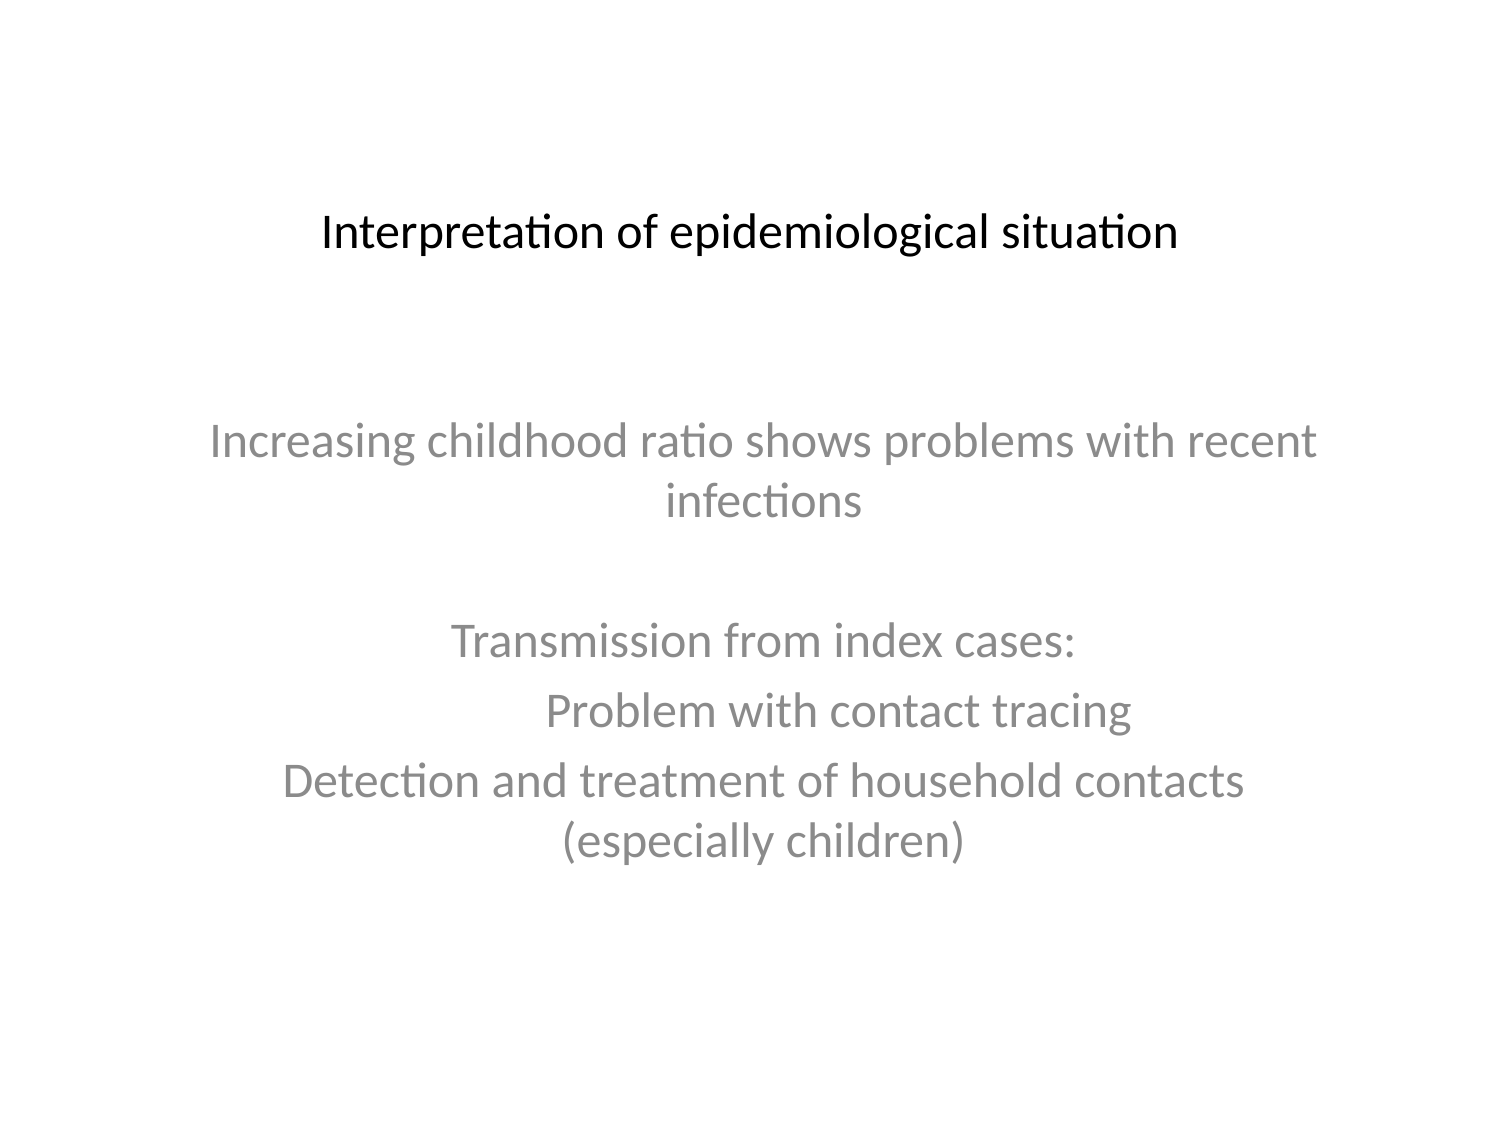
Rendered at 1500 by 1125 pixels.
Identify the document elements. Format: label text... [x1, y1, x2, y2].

title Interpretation of epidemiological situation [112, 108, 1388, 350]
subtitle Increasing childhood ratio shows problems with recent infections Transmission from index cases: Problem with contact tracing Detection and treatment of household contacts (especially children) [185, 400, 1342, 1008]
